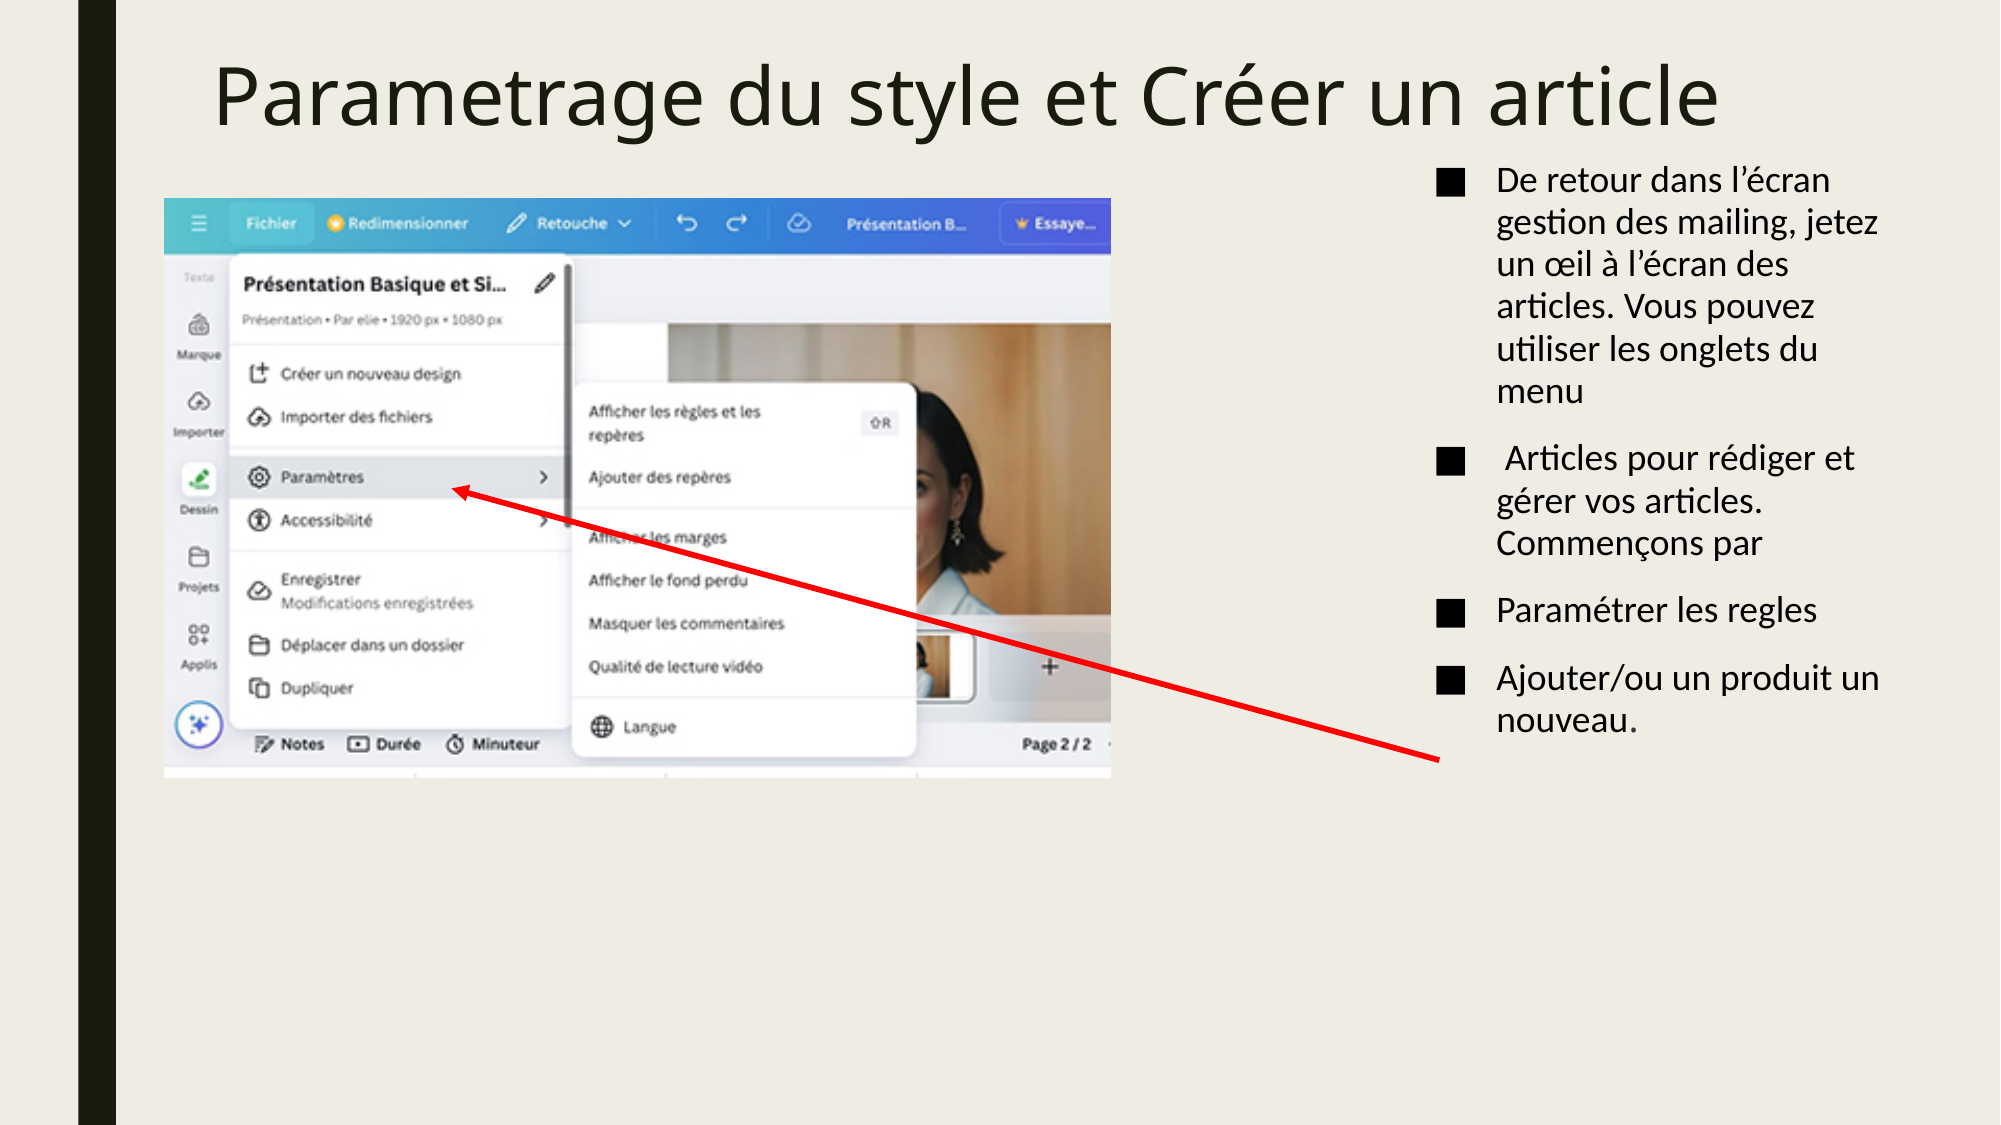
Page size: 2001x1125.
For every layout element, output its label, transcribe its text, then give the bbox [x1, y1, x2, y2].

list De retour dans l’écran gestion des mailing, jetez un œil à l’écran des articles. Vous pouvez utiliser les onglets du menu Articles pour rédiger et gérer vos articles. Commençons par Paramétrer les regles Ajouter/ou un produit un nouveau. [1418, 150, 1906, 1029]
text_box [451, 488, 1440, 761]
picture [164, 198, 1111, 779]
title Parametrage du style et Créer un article [197, 48, 1773, 151]
